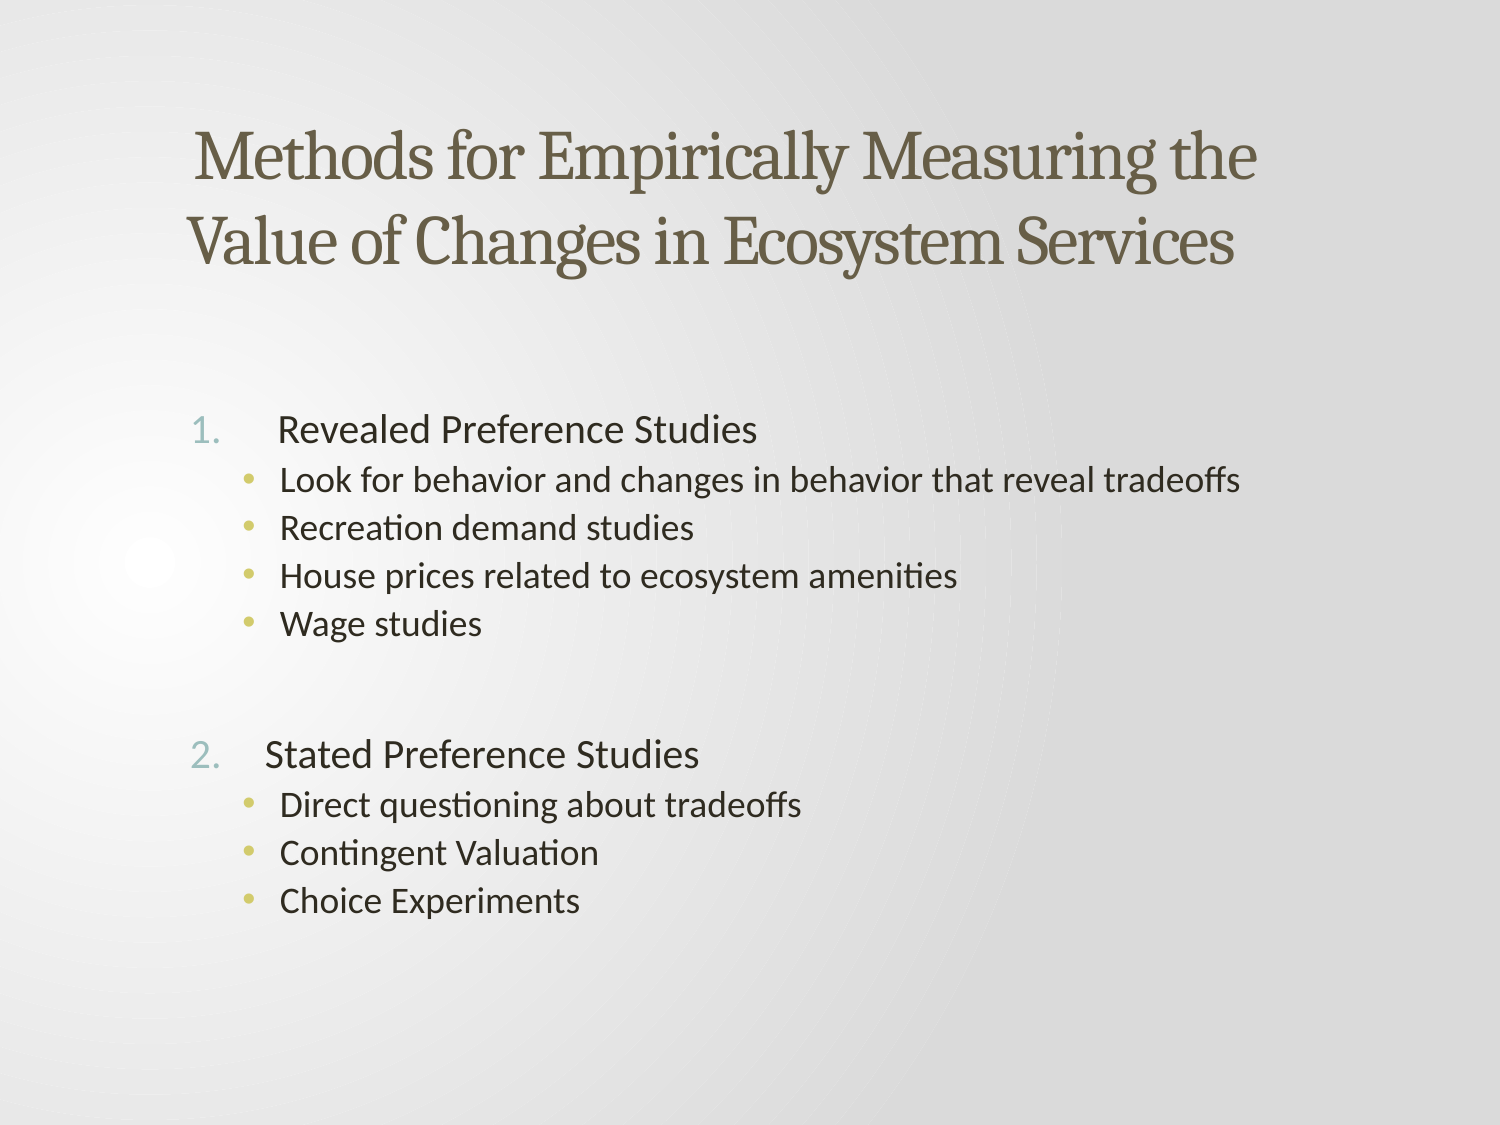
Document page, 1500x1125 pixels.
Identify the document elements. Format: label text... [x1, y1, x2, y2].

list Revealed Preference Studies Look for behavior and changes in behavior that reveal tradeoffs Recreation demand studies House prices related to ecosystem amenities Wage studies Stated Preference Studies Direct questioning about tradeoffs Contingent Valuation Choice Experiments [99, 399, 1459, 1100]
title Methods for Empirically Measuring the Value of Changes in Ecosystem Services [99, 99, 1350, 288]
